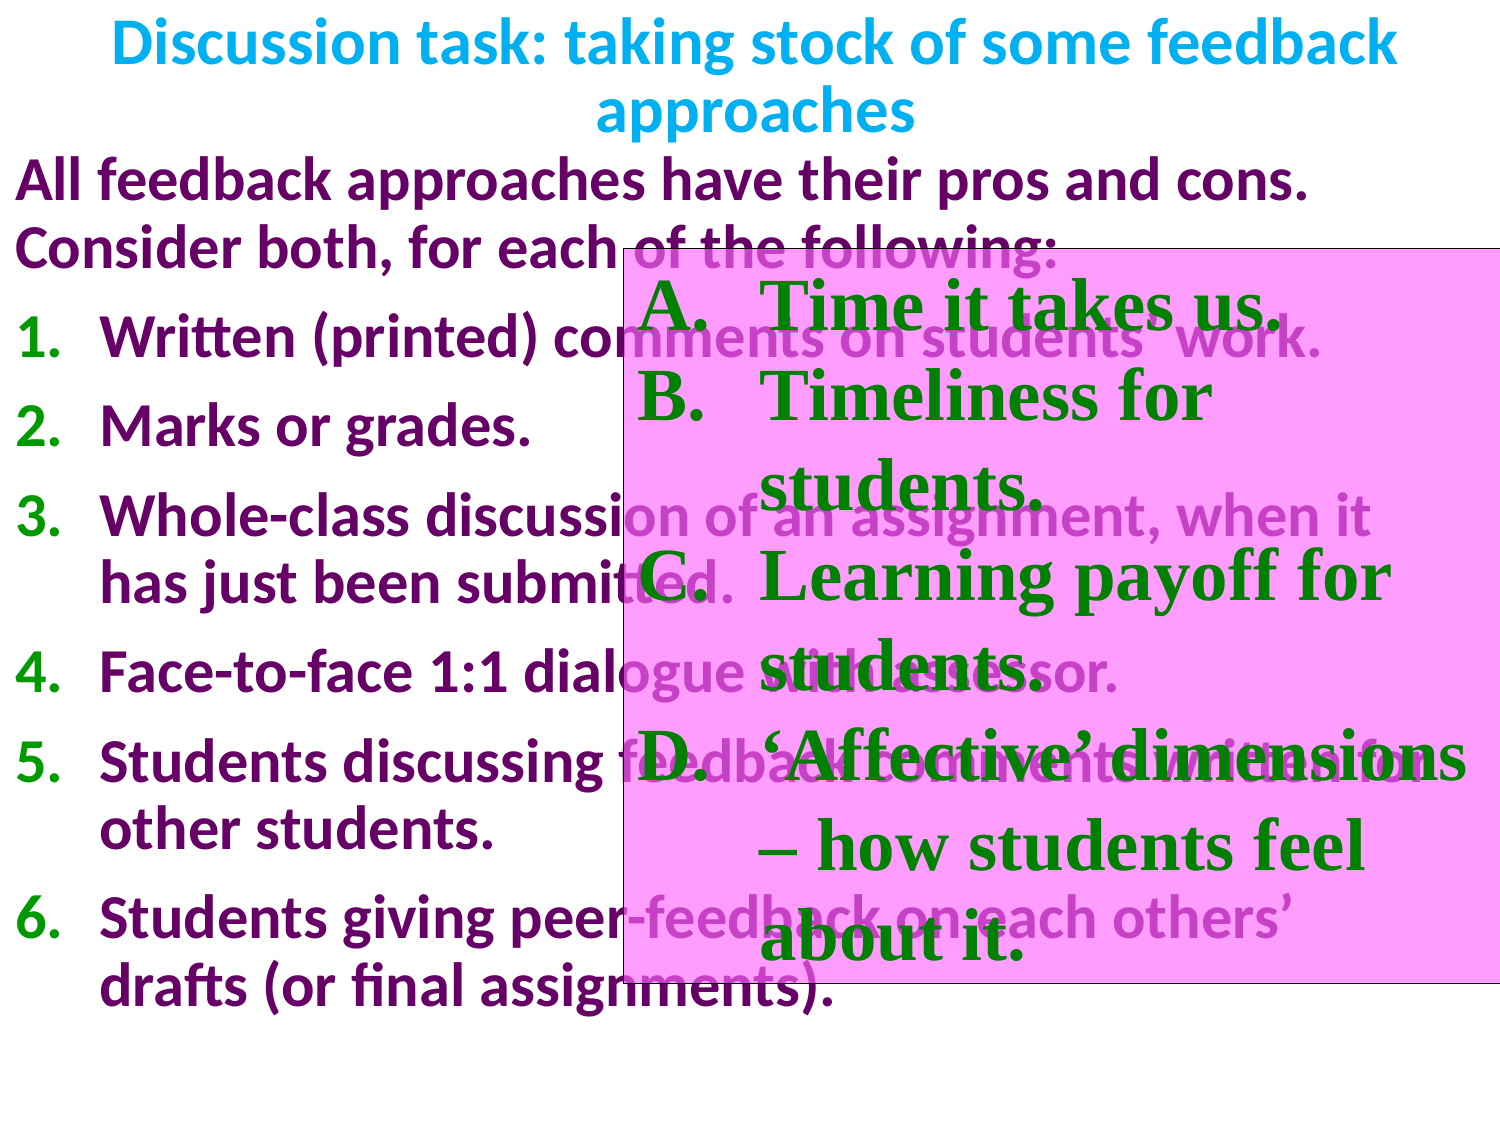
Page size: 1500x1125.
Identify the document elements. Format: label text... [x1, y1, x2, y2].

list All feedback approaches have their pros and cons. Consider both, for each of the following: Written (printed) comments on students’ work. Marks or grades. Whole-class discussion of an assignment, when it has just been submitted. Face-to-face 1:1 dialogue with assessor. Students discussing feedback comments written for other students. Students giving peer-feedback on each others’ drafts (or final assignments). [0, 139, 1471, 1095]
title Discussion task: taking stock of some feedback approaches [40, 30, 1471, 126]
text_box Time it takes us. Timeliness for students. Learning payoff for students. ‘Affective’ dimensions – how students feel about it. [623, 248, 1500, 984]
